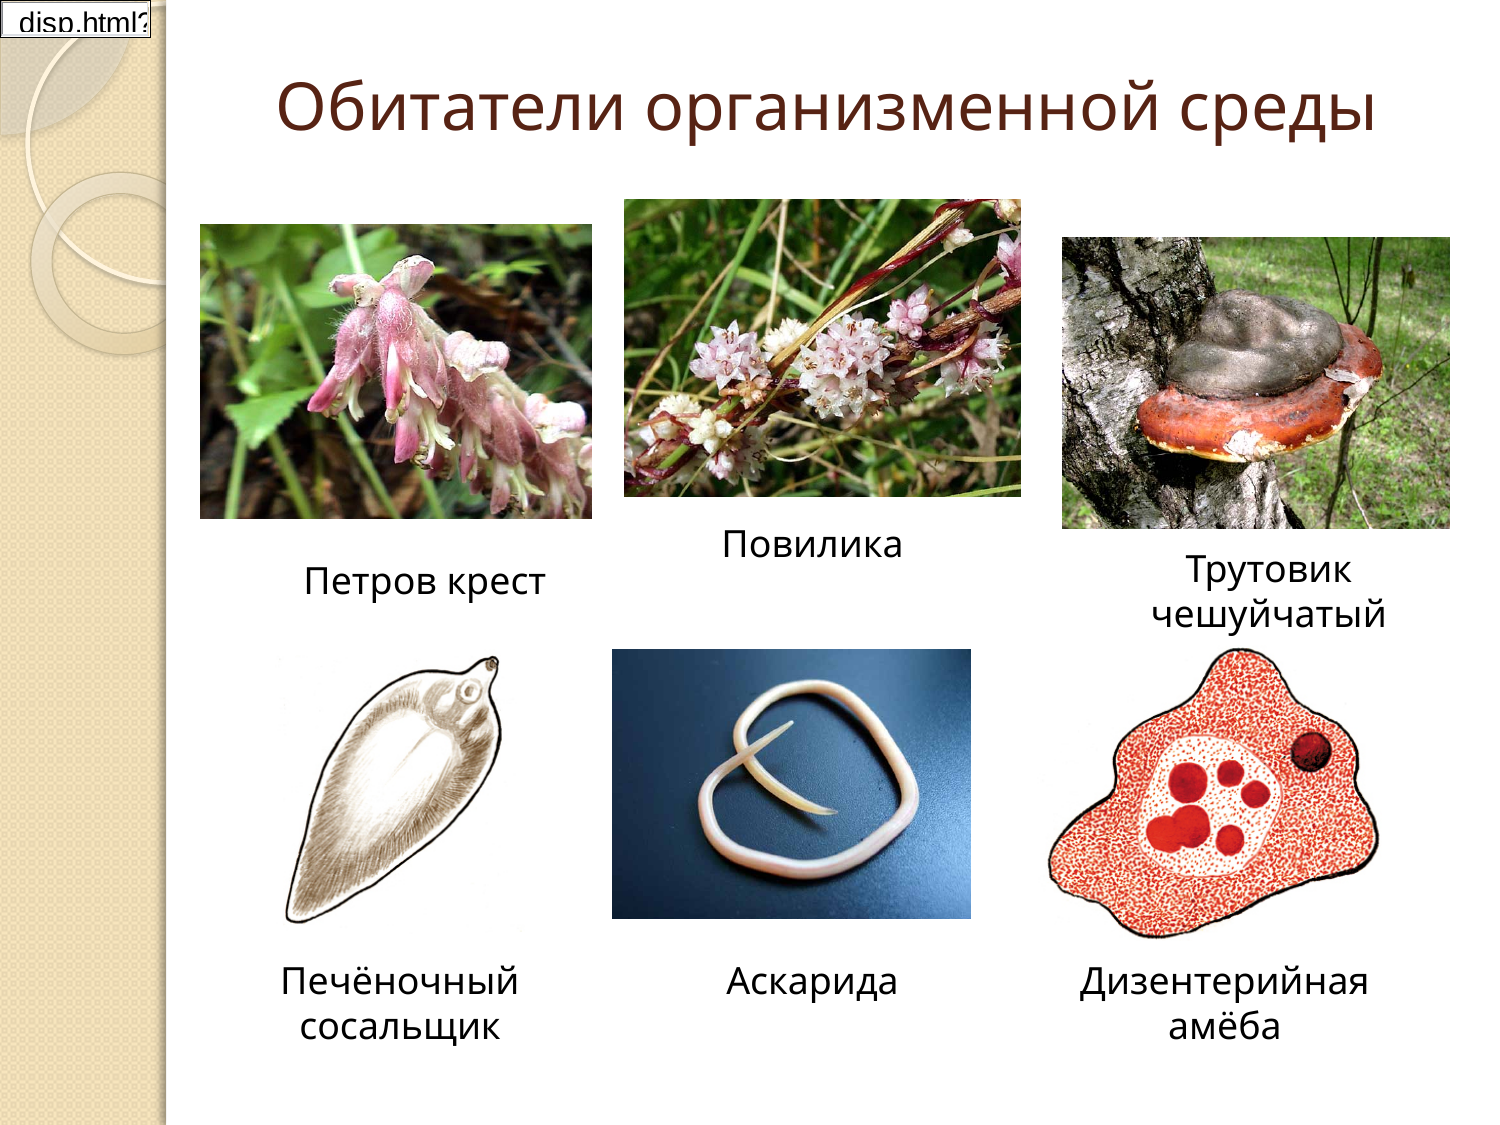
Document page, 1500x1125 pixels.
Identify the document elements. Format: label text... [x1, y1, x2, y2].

text_box Аскарида [637, 949, 988, 1010]
picture [1062, 237, 1451, 529]
text_box Петров крест [249, 549, 600, 610]
title Обитатели организменной среды [212, 37, 1443, 171]
picture [624, 199, 1022, 498]
text_box Печёночный сосальщик [225, 949, 575, 1055]
picture [1037, 637, 1394, 959]
text_box Трутовик чешуйчатый [1062, 537, 1475, 643]
text_box Дизентерийная амёба [1050, 963, 1400, 1055]
picture [612, 649, 972, 919]
picture [274, 649, 526, 937]
text_box Повилика [637, 512, 988, 573]
picture [199, 224, 592, 519]
